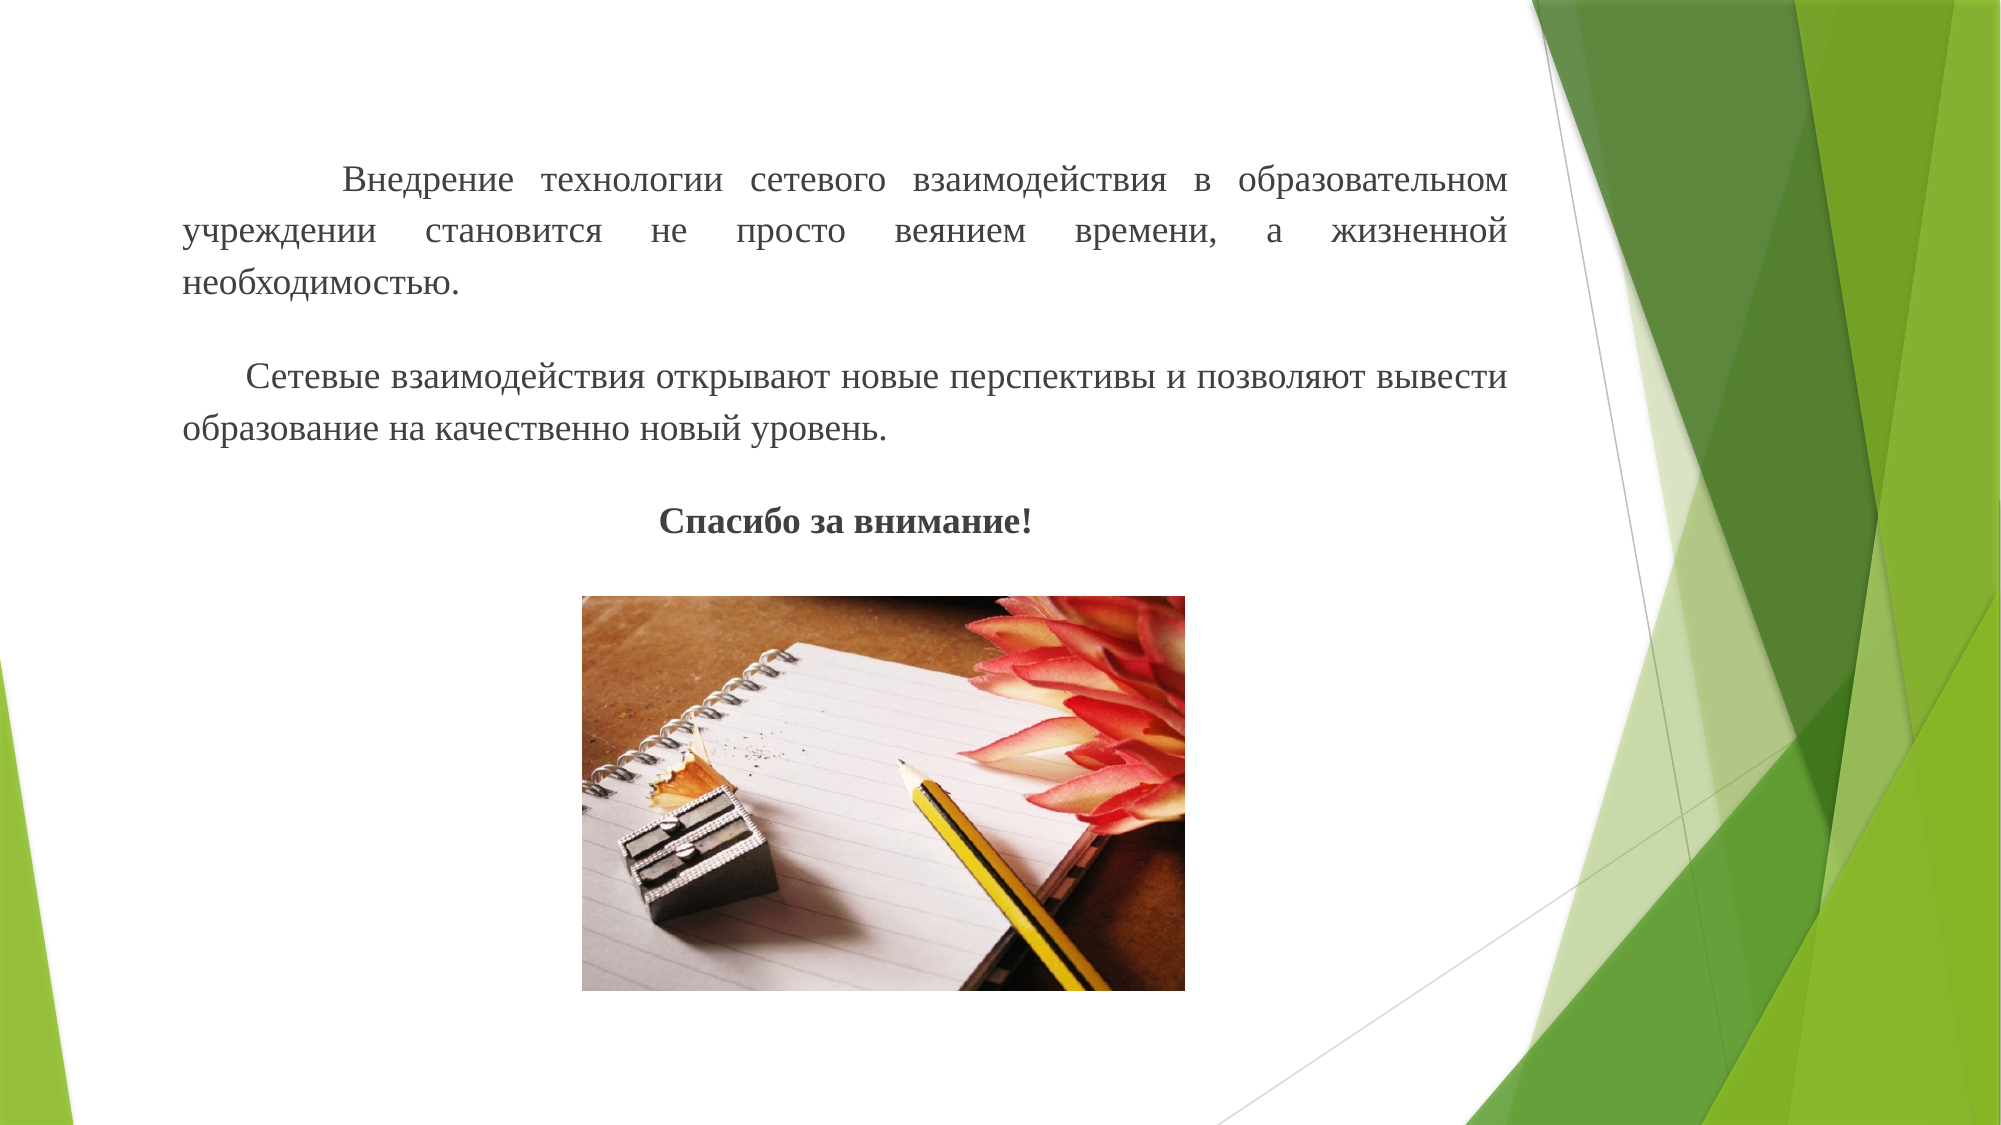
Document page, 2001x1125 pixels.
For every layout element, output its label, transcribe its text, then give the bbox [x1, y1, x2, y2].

picture [582, 595, 1186, 992]
list Внедрение технологии сетевого взаимодействия в образовательном учреждении становится не просто веянием времени, а жизненной необходимостью. Сетевые взаимодействия открывают новые перспективы и позволяют вывести образование на качественно новый уровень. Спасибо за внимание! [111, 139, 1525, 1009]
